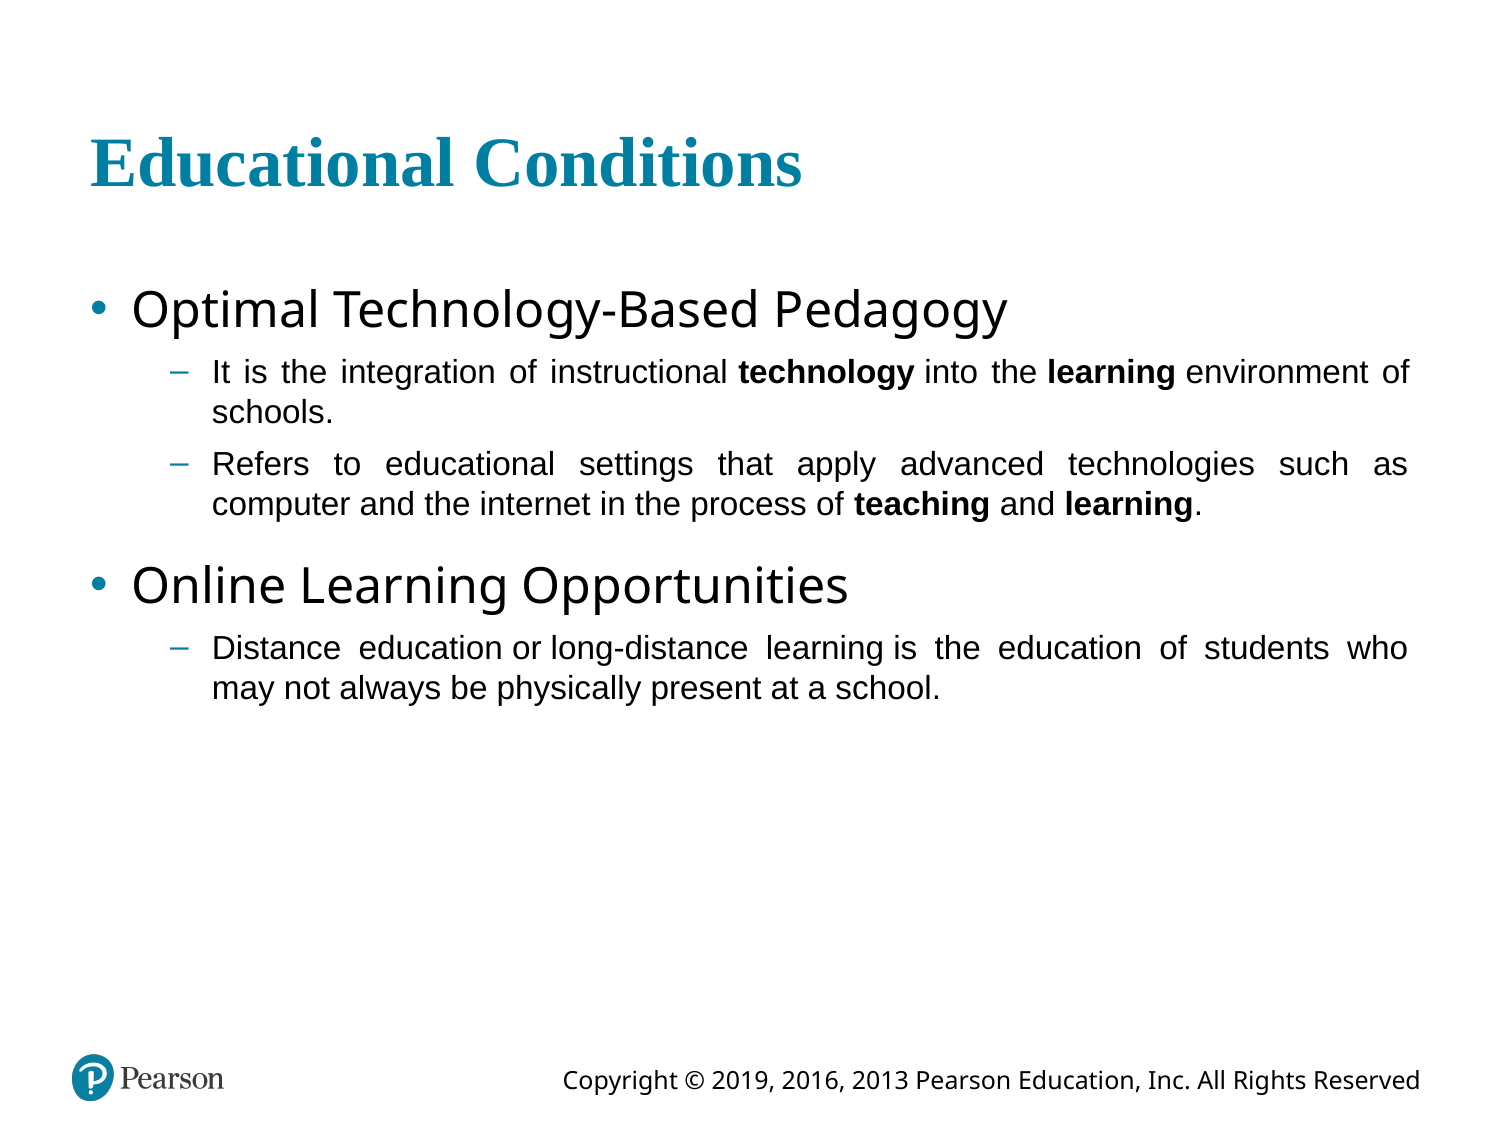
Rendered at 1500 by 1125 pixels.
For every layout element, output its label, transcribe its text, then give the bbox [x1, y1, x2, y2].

picture [72, 1054, 88, 1070]
list Optimal Technology-Based Pedagogy It is the integration of instructional technology into the learning environment of schools. Refers to educational settings that apply advanced technologies such as computer and the internet in the process of teaching and learning. Online Learning Opportunities Distance education or long-distance learning is the education of students who may not always be physically present at a school. [75, 262, 1425, 1047]
title Educational Conditions [75, 35, 1425, 216]
picture [80, 1063, 106, 1088]
picture [72, 1087, 83, 1101]
picture [98, 1054, 224, 1101]
